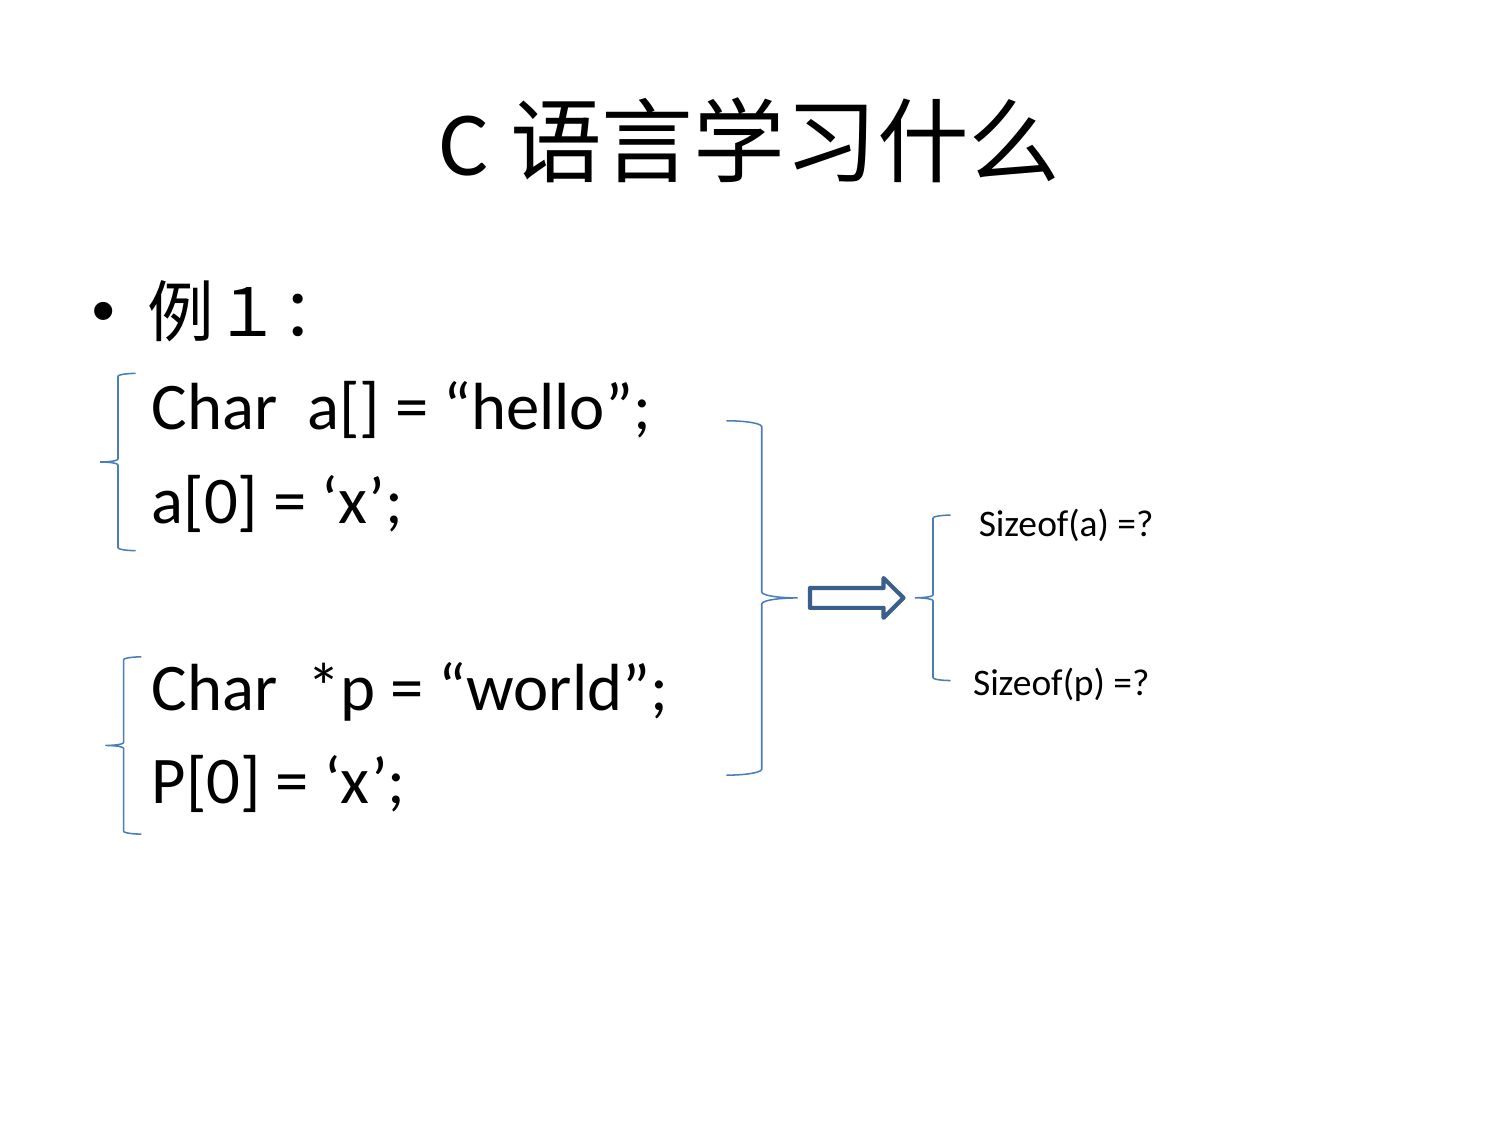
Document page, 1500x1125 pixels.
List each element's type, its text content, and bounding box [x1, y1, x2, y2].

text_box [99, 372, 136, 552]
title C语言学习什么 [75, 45, 1425, 233]
text_box [726, 420, 798, 776]
text_box [914, 514, 951, 682]
text_box Sizeof(a) =? [963, 491, 1169, 552]
list 例１： Char a[] = “hello”; a[0] = ‘x’; Char *p = “world”; P[0] = ‘x’; [76, 262, 1427, 1005]
text_box Sizeof(p) =? [958, 650, 1165, 710]
text_box [807, 576, 906, 620]
text_box [105, 656, 142, 835]
